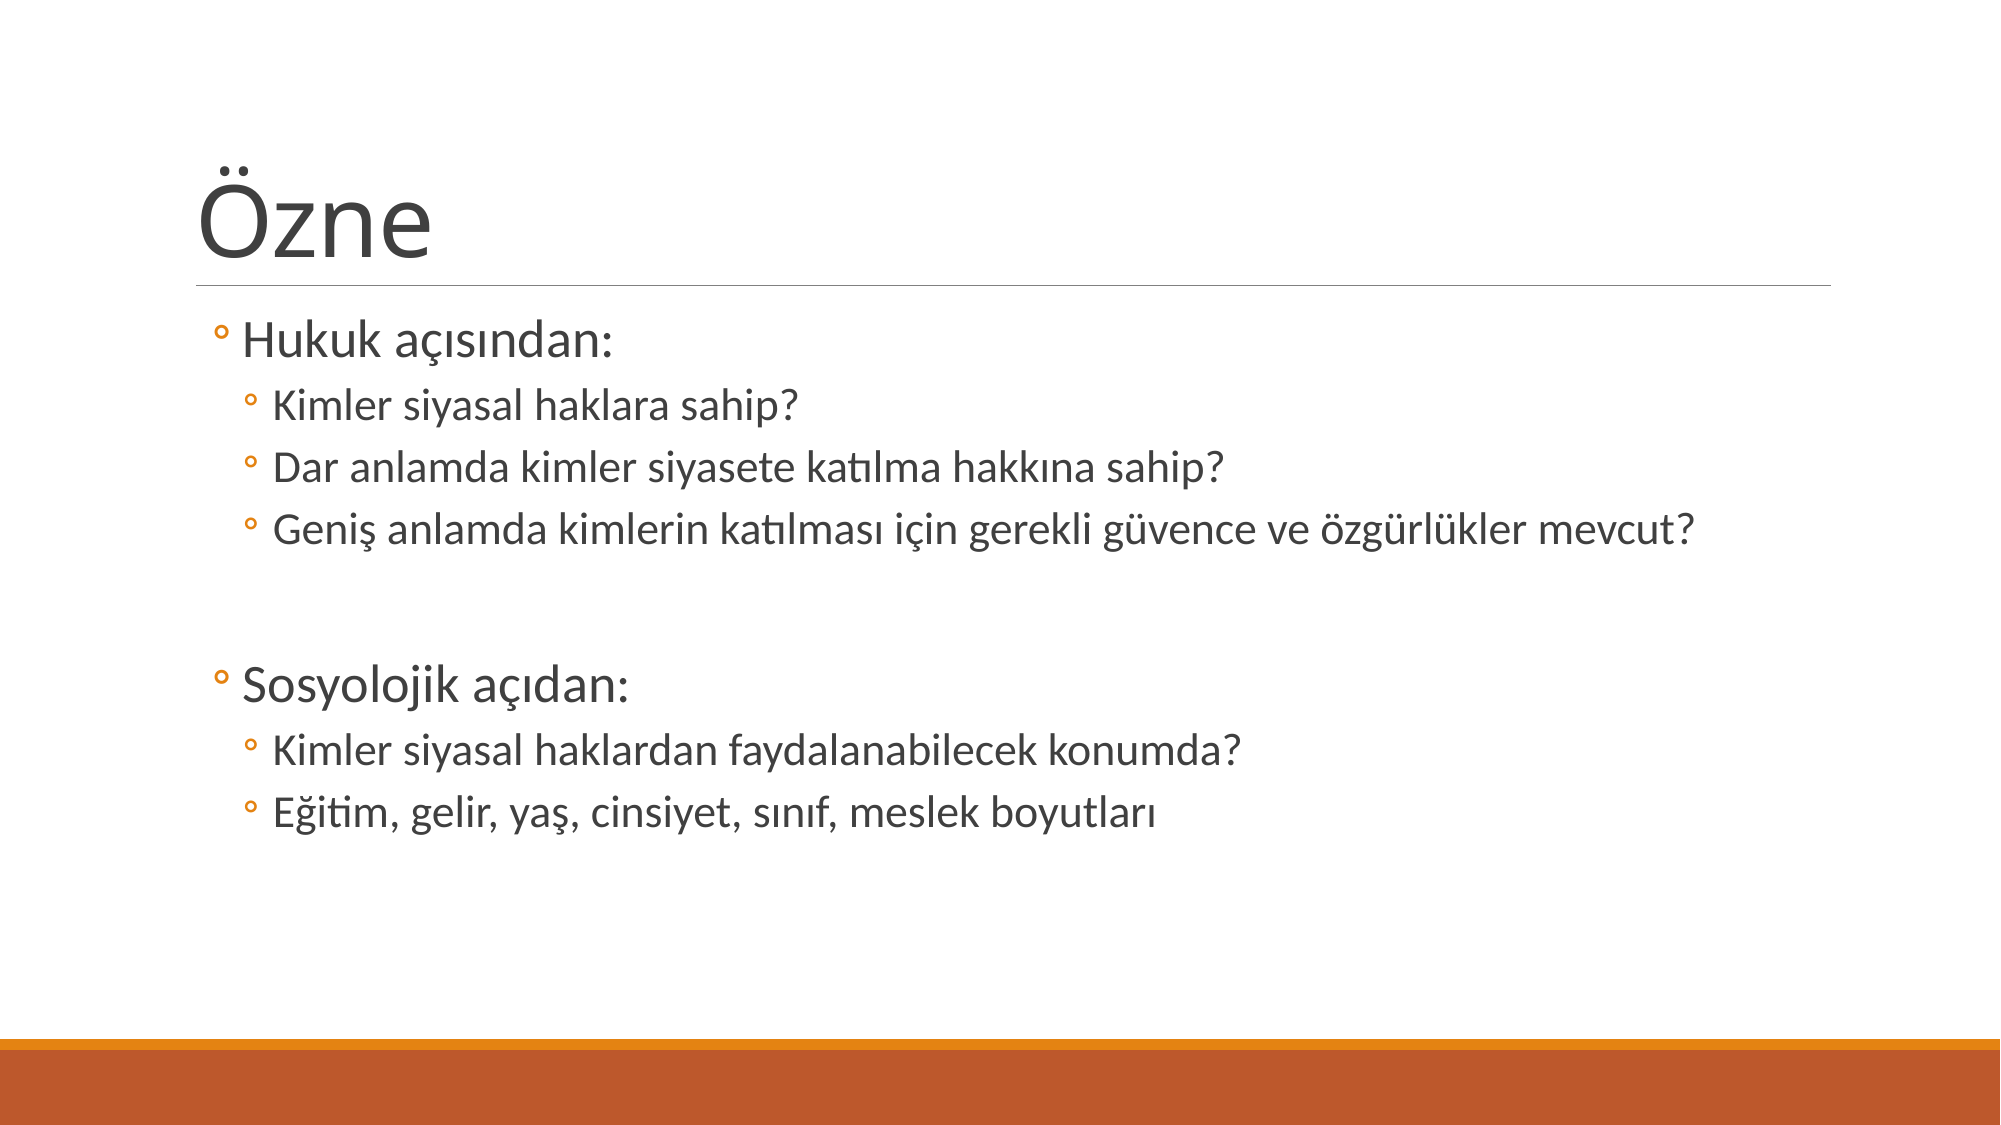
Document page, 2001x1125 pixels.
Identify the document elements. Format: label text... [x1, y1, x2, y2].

list Hukuk açısından: Kimler siyasal haklara sahip? Dar anlamda kimler siyasete katılma hakkına sahip? Geniş anlamda kimlerin katılması için gerekli güvence ve özgürlükler mevcut? Sosyolojik açıdan: Kimler siyasal haklardan faydalanabilecek konumda? Eğitim, gelir, yaş, cinsiyet, sınıf, meslek boyutları [180, 302, 1830, 963]
title Özne [180, 47, 1830, 285]
